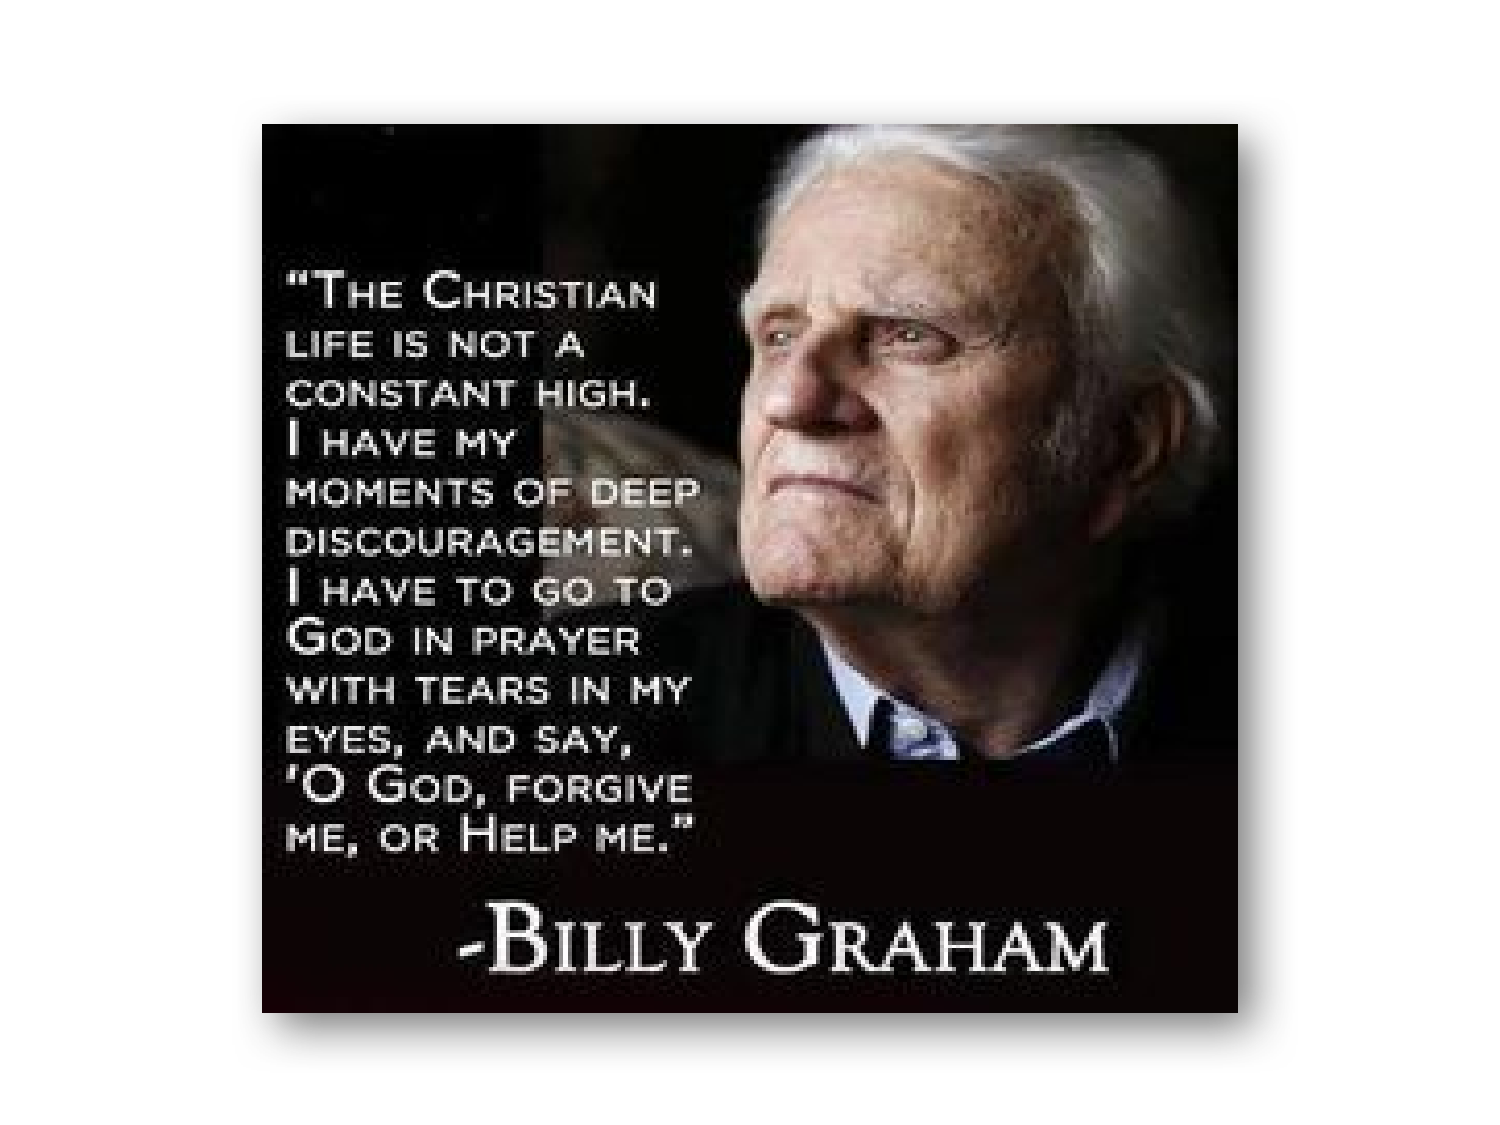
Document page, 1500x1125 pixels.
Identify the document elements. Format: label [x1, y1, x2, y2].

picture [262, 124, 1238, 1013]
